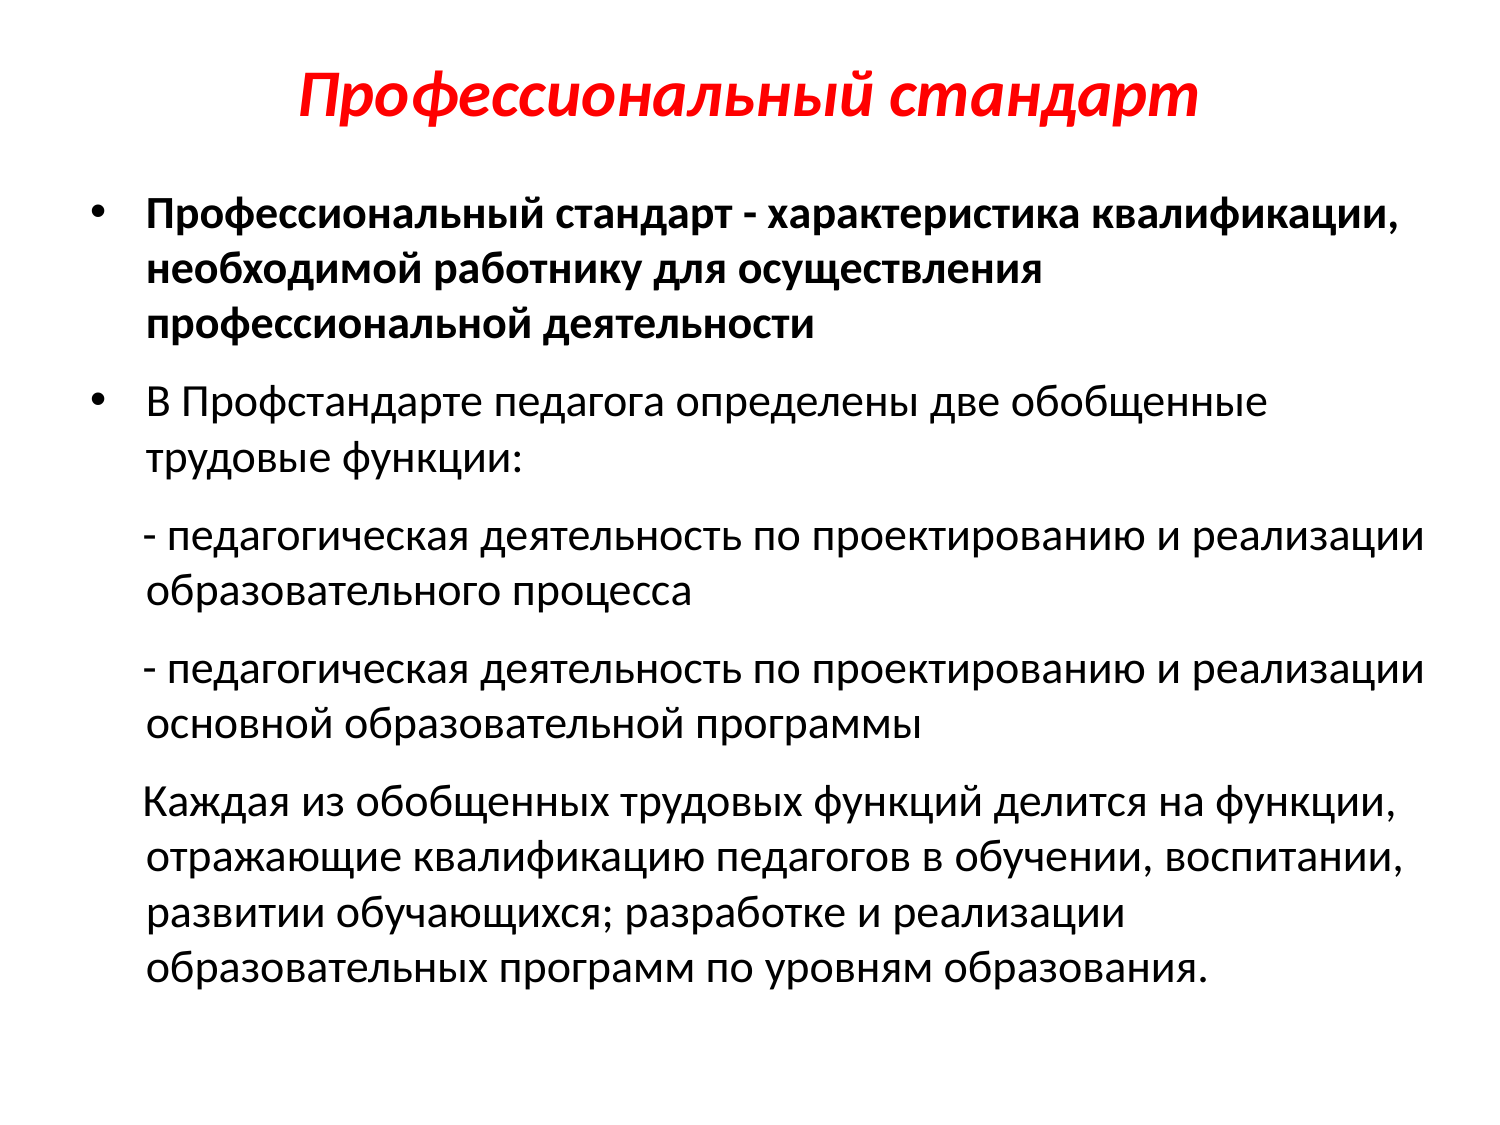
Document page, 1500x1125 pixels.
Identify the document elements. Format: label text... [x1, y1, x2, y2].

list Профессиональный стандарт - характеристика квалификации, необходимой работнику для осуществления профессиональной деятельности В Профстандарте педагога определены две обобщенные трудовые функции: - педагогическая деятельность по проектированию и реализации образовательного процесса - педагогическая деятельность по проектированию и реализации основной образовательной программы Каждая из обобщенных трудовых функций делится на функции, отражающие квалификацию педагогов в обучении, воспитании, развитии обучающихся; разработке и реализации образовательных программ по уровням образования. [75, 174, 1450, 1000]
title Профессиональный стандарт [75, 24, 1425, 155]
